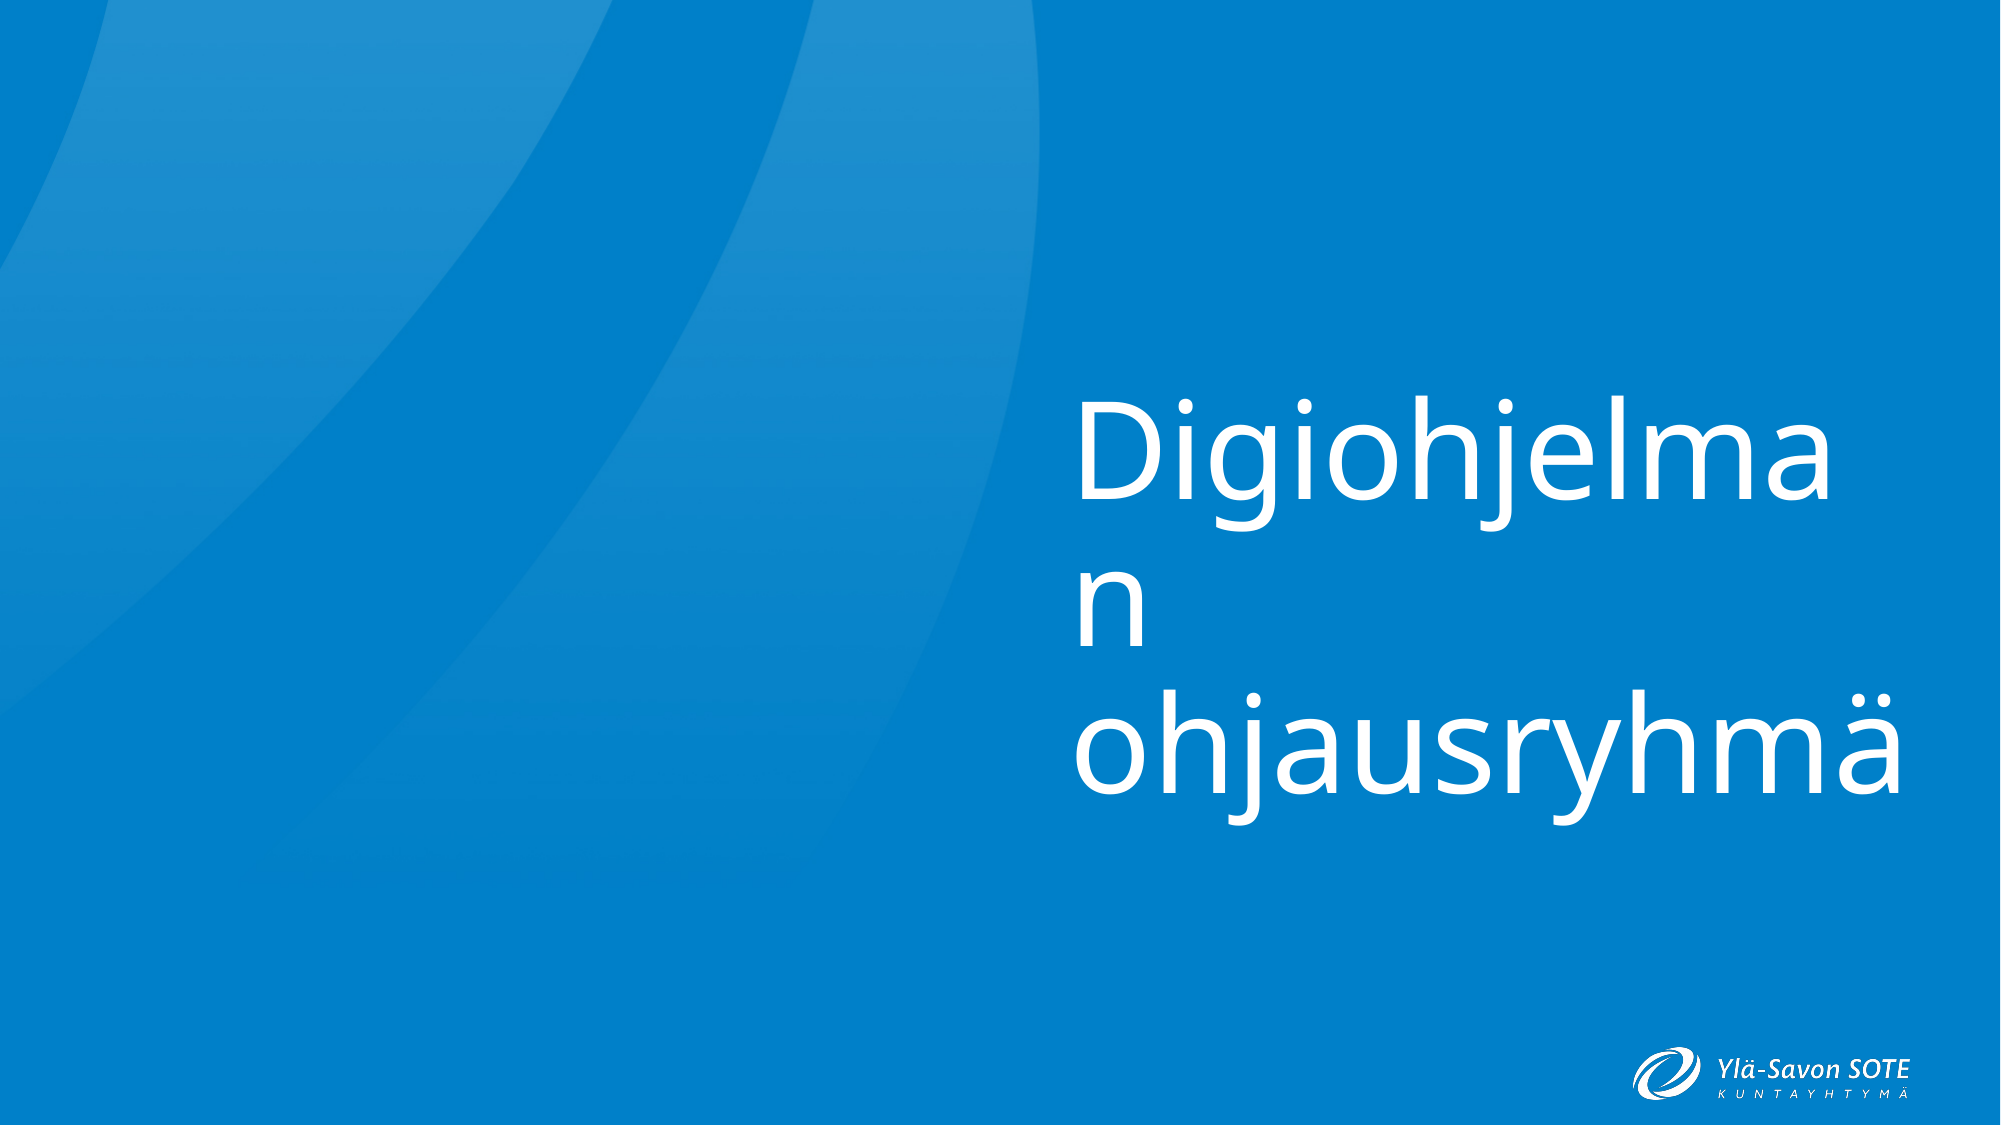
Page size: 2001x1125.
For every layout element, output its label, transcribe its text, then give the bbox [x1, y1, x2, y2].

title Digiohjelman ohjausryhmä [1054, 374, 1936, 831]
picture [0, 0, 2001, 1125]
